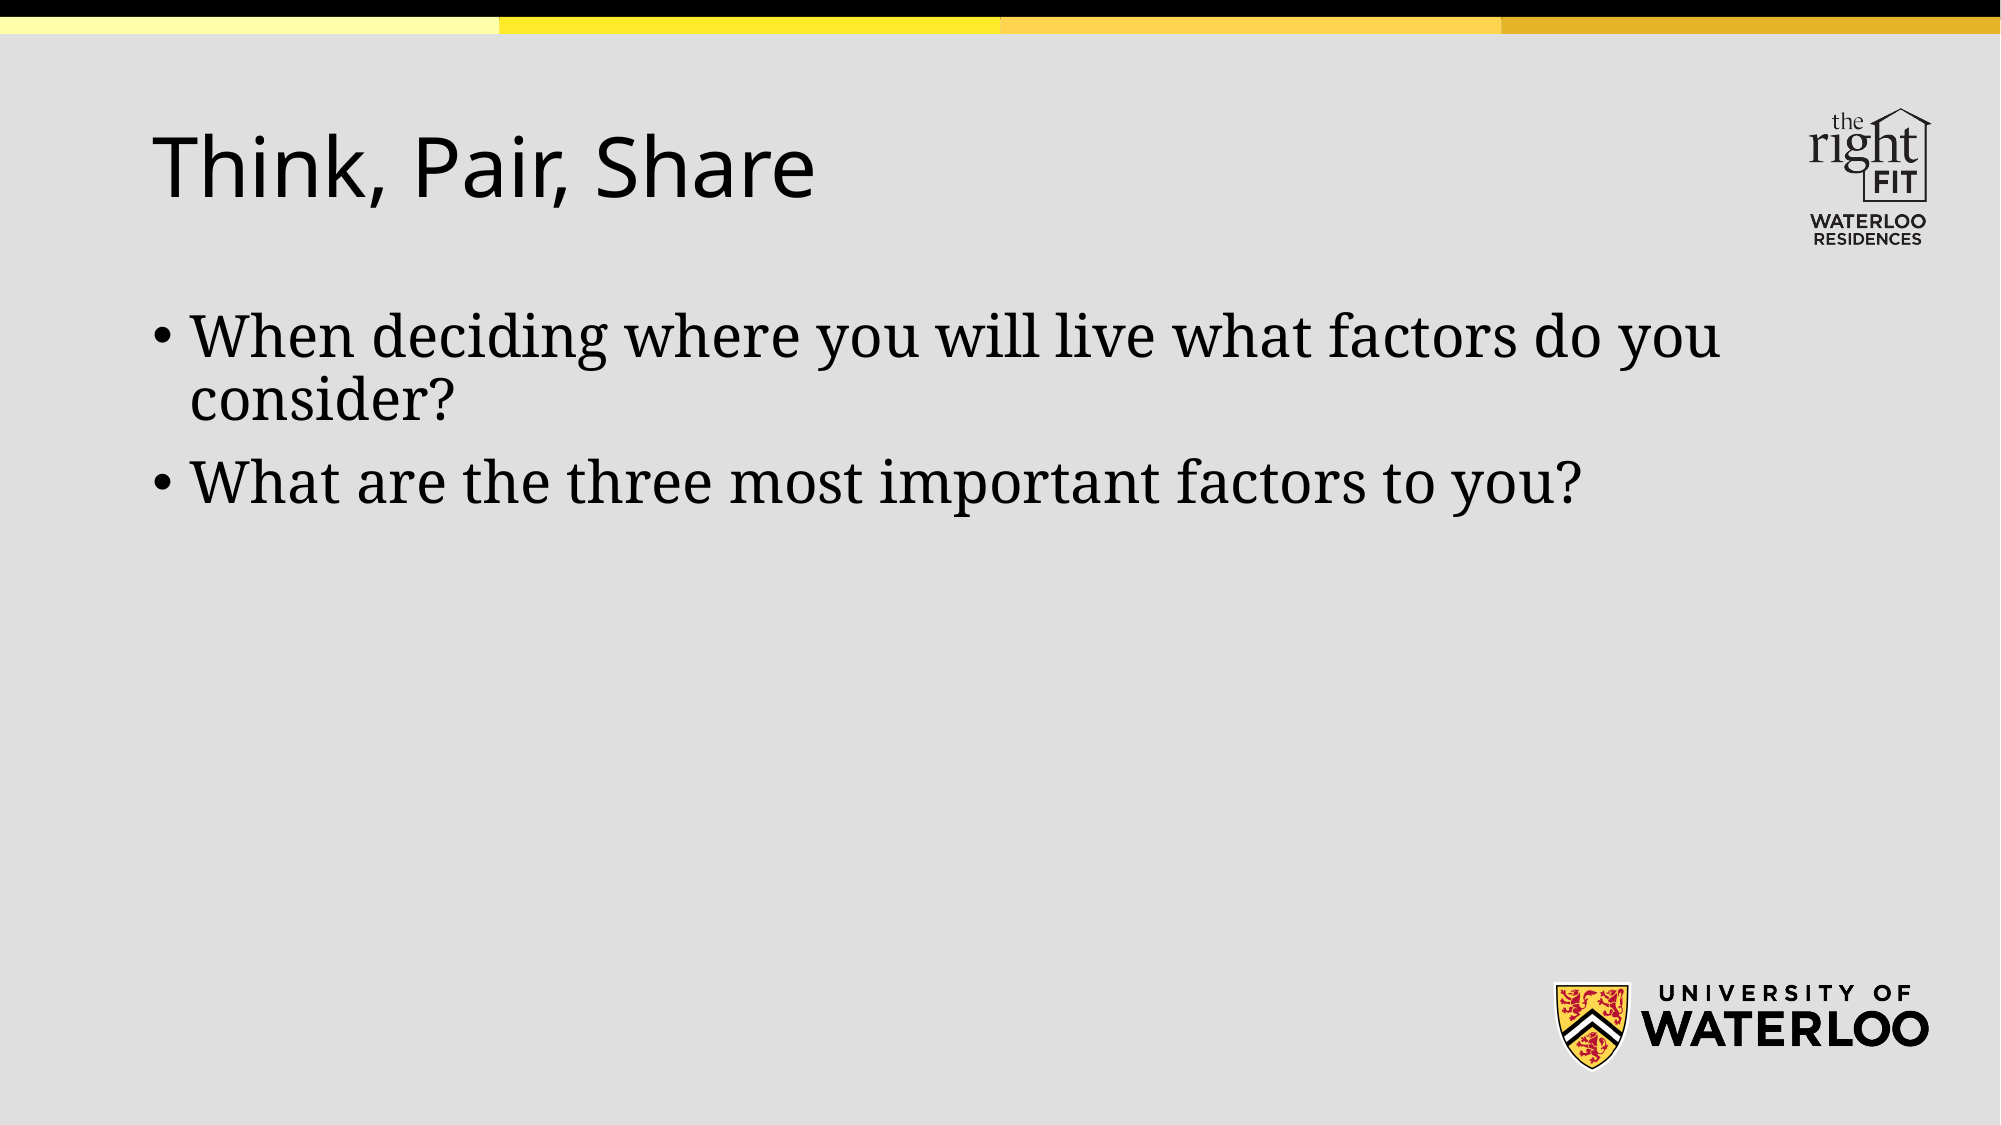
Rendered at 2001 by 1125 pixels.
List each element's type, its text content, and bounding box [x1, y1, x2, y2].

picture [1806, 108, 1934, 245]
picture [1483, 924, 2000, 1125]
list When deciding where you will live what factors do you consider? What are the three most important factors to you? [137, 299, 1863, 937]
title Think, Pair, Share [137, 118, 1863, 209]
